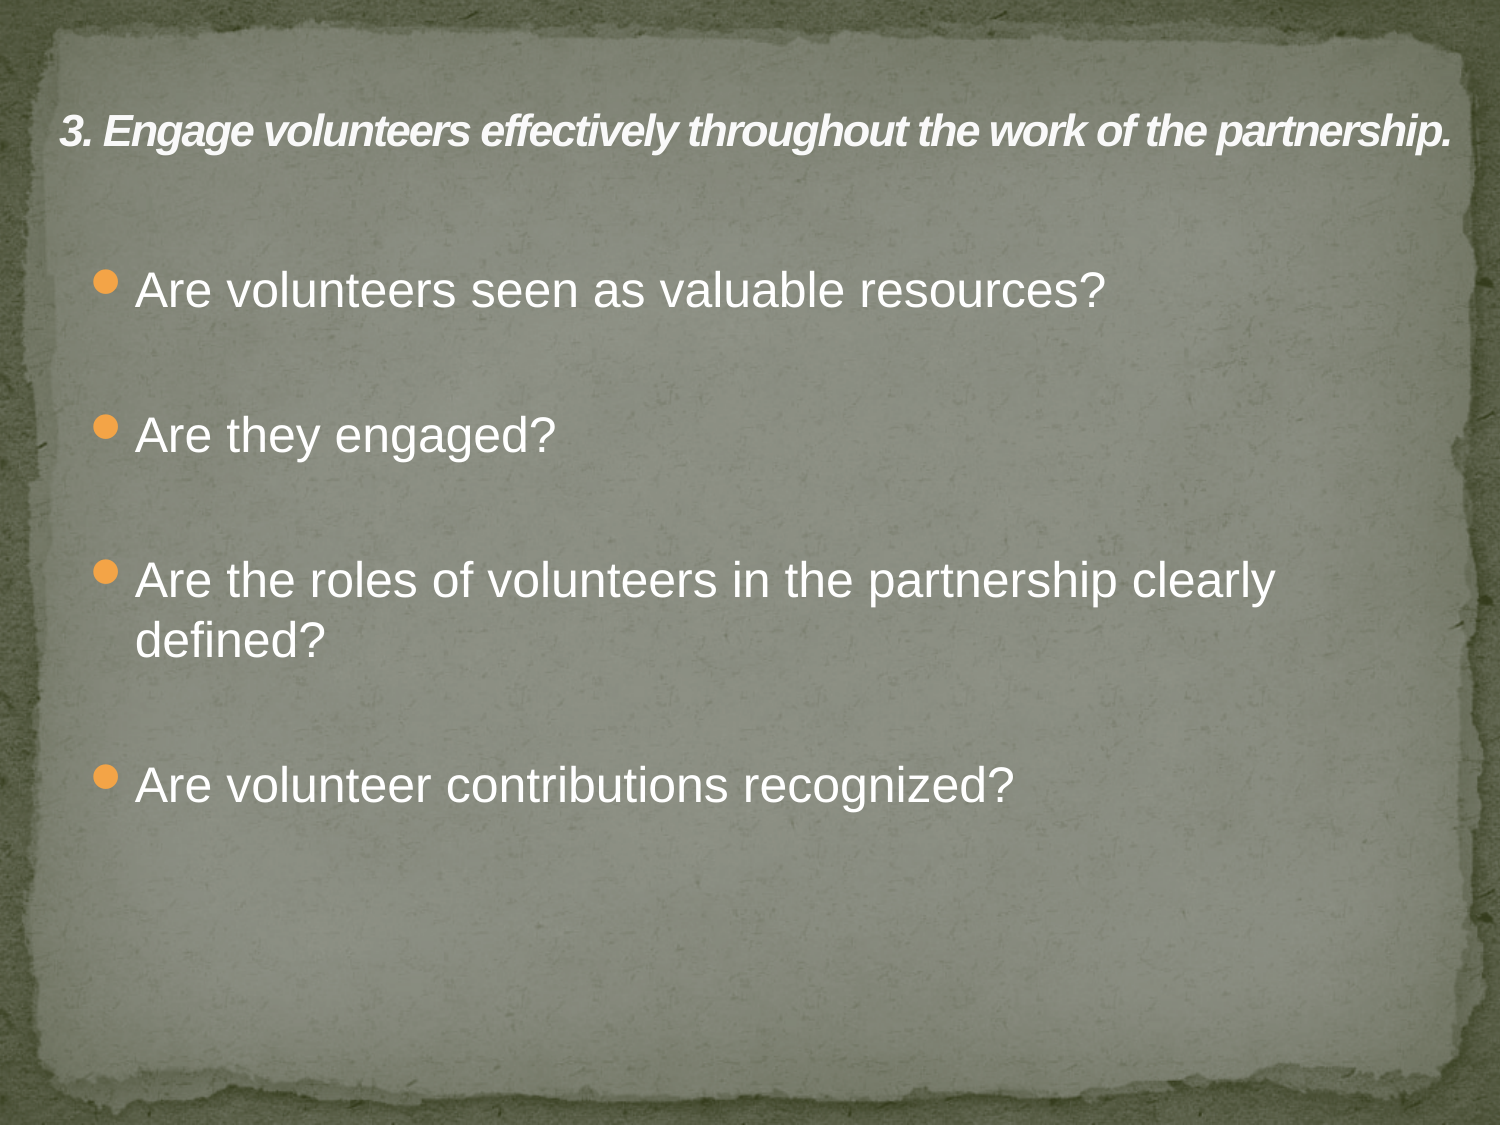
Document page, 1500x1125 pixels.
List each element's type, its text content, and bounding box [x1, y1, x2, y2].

list Are volunteers seen as valuable resources? Are they engaged? Are the roles of volunteers in the partnership clearly defined? Are volunteer contributions recognized? [75, 249, 1425, 1000]
title 3. Engage volunteers effectively throughout the work of the partnership. [37, 49, 1469, 163]
